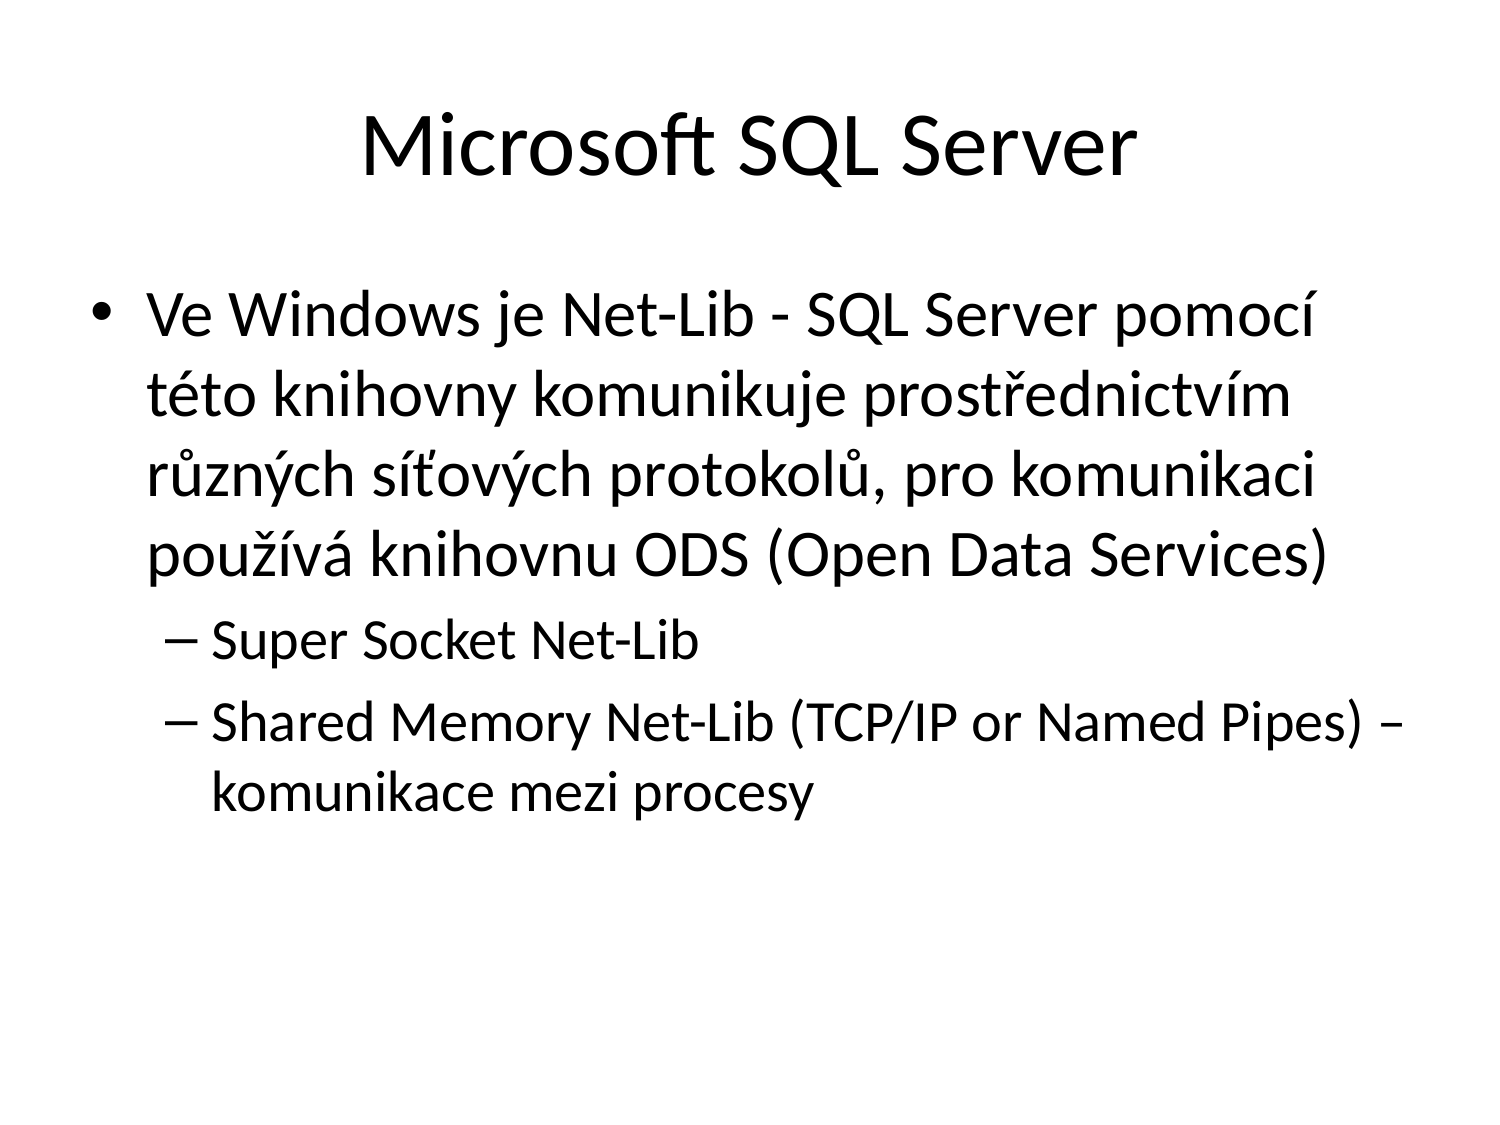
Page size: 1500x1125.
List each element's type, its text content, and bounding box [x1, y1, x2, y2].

list Ve Windows je Net-Lib - SQL Server pomocí této knihovny komunikuje prostřednictvím různých síťových protokolů, pro komunikaci používá knihovnu ODS (Open Data Services) Super Socket Net-Lib Shared Memory Net-Lib (TCP/IP or Named Pipes) – komunikace mezi procesy [75, 262, 1425, 1005]
title Microsoft SQL Server [75, 45, 1425, 233]
